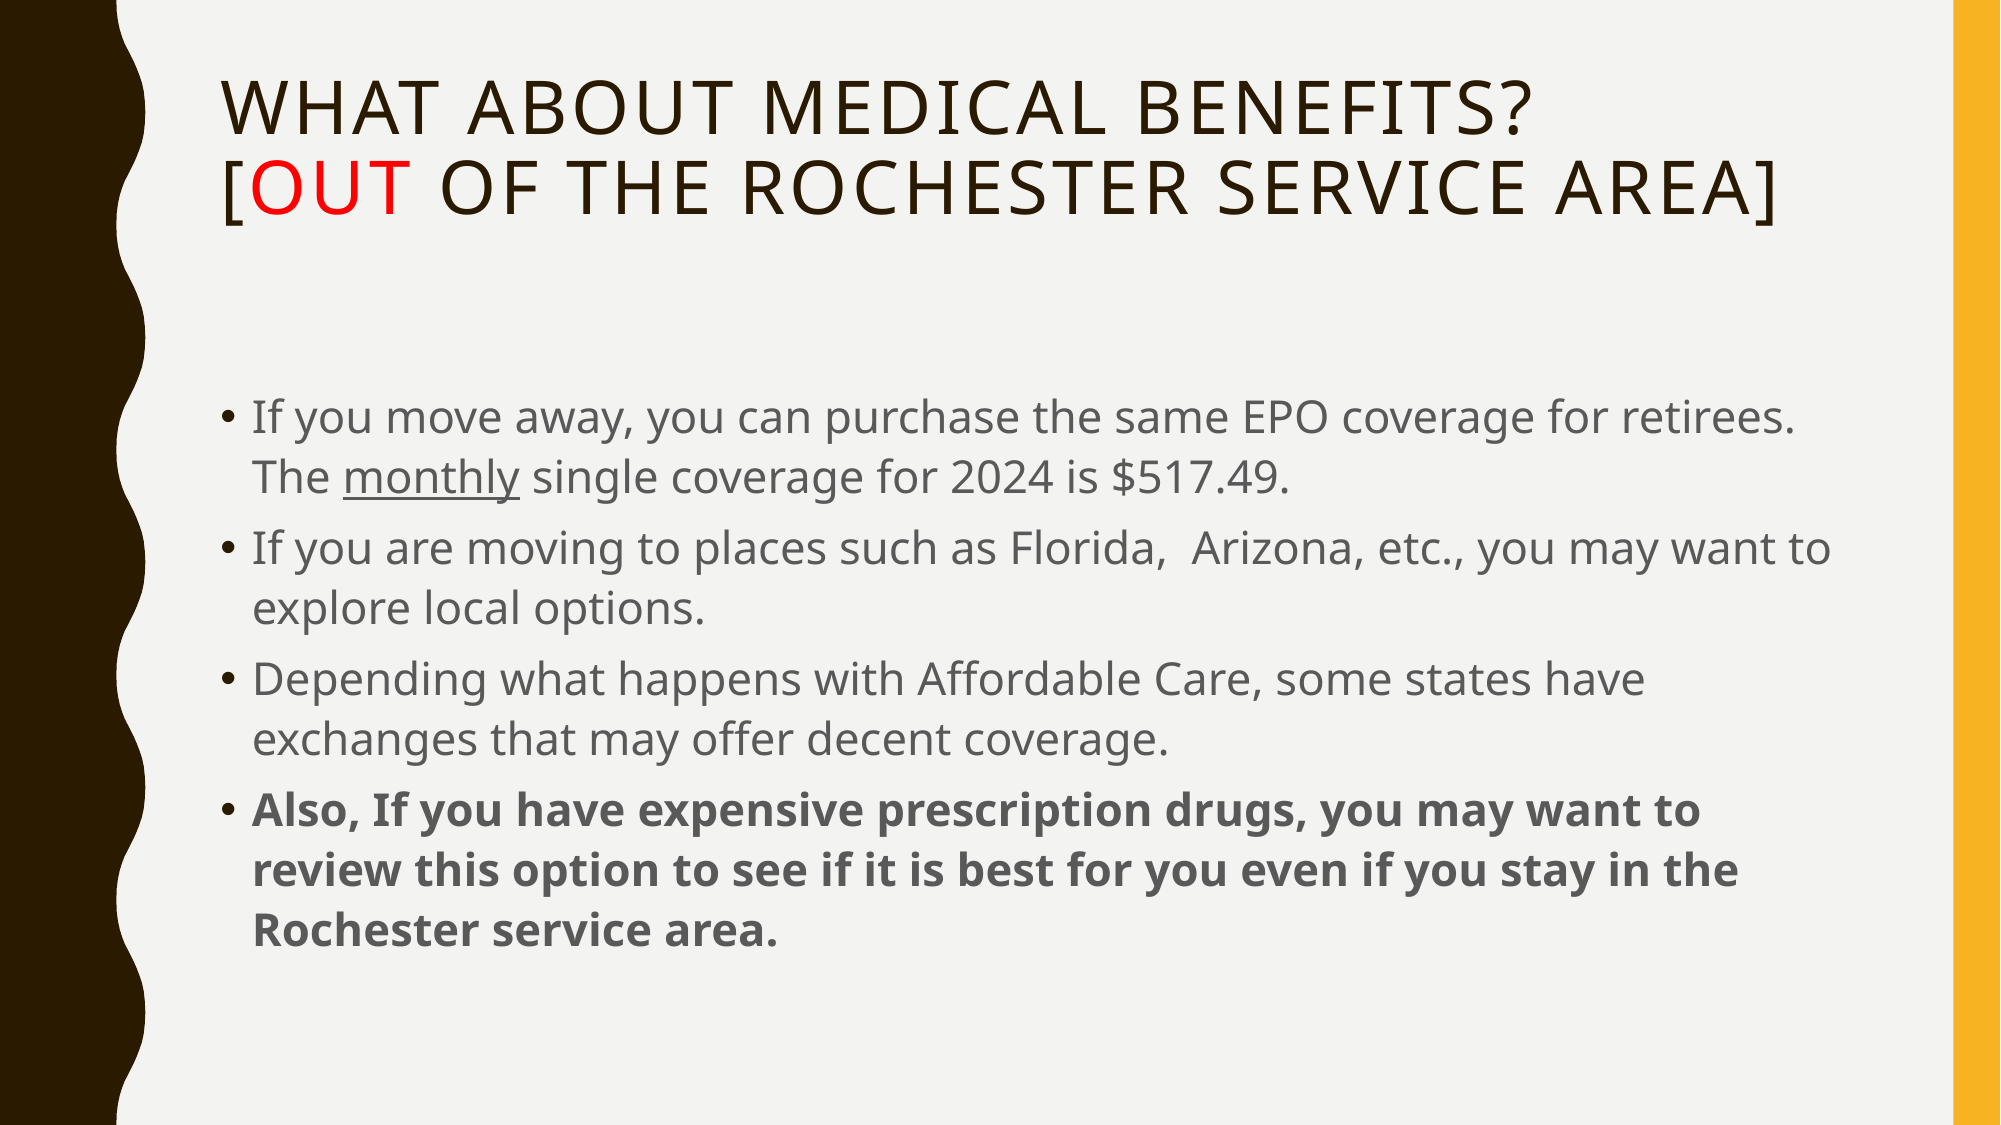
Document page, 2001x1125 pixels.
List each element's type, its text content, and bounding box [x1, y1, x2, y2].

title What about medical Benefits? [out of the Rochester service area] [205, 62, 1875, 308]
list If you move away, you can purchase the same EPO coverage for retirees. The monthly single coverage for 2024 is $517.49. If you are moving to places such as Florida, Arizona, etc., you may want to explore local options. Depending what happens with Affordable Care, some states have exchanges that may offer decent coverage. Also, If you have expensive prescription drugs, you may want to review this option to see if it is best for you even if you stay in the Rochester service area. [205, 375, 1875, 965]
